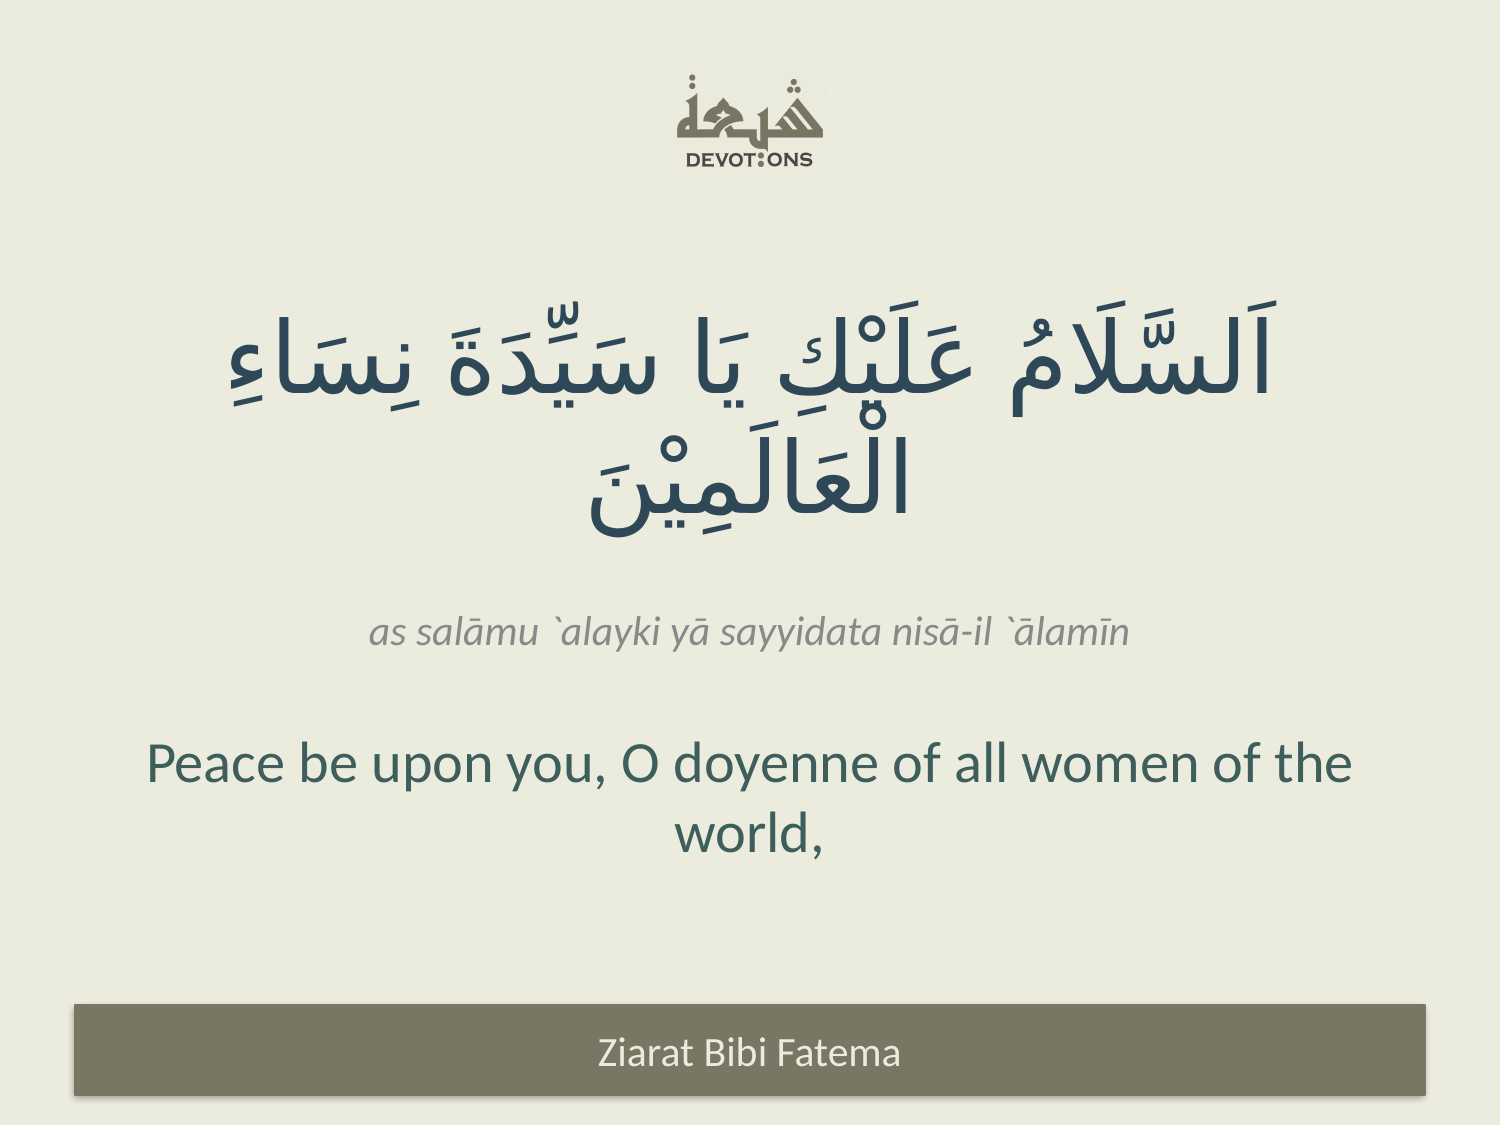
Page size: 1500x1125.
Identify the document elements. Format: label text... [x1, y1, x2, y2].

text_box [74, 1004, 1426, 1096]
text_box اَلسَّلَامُ عَلَيْكِ يَا سَيِّدَةَ نِسَاءِ الْعَالَمِيْنَ as salāmu `alayki yā sayyidata nisā-il `ālamīn Peace be upon you, O doyenne of all women of the world, [74, 286, 1425, 871]
picture [656, 29, 844, 218]
text_box Ziarat Bibi Fatema [583, 1017, 917, 1083]
